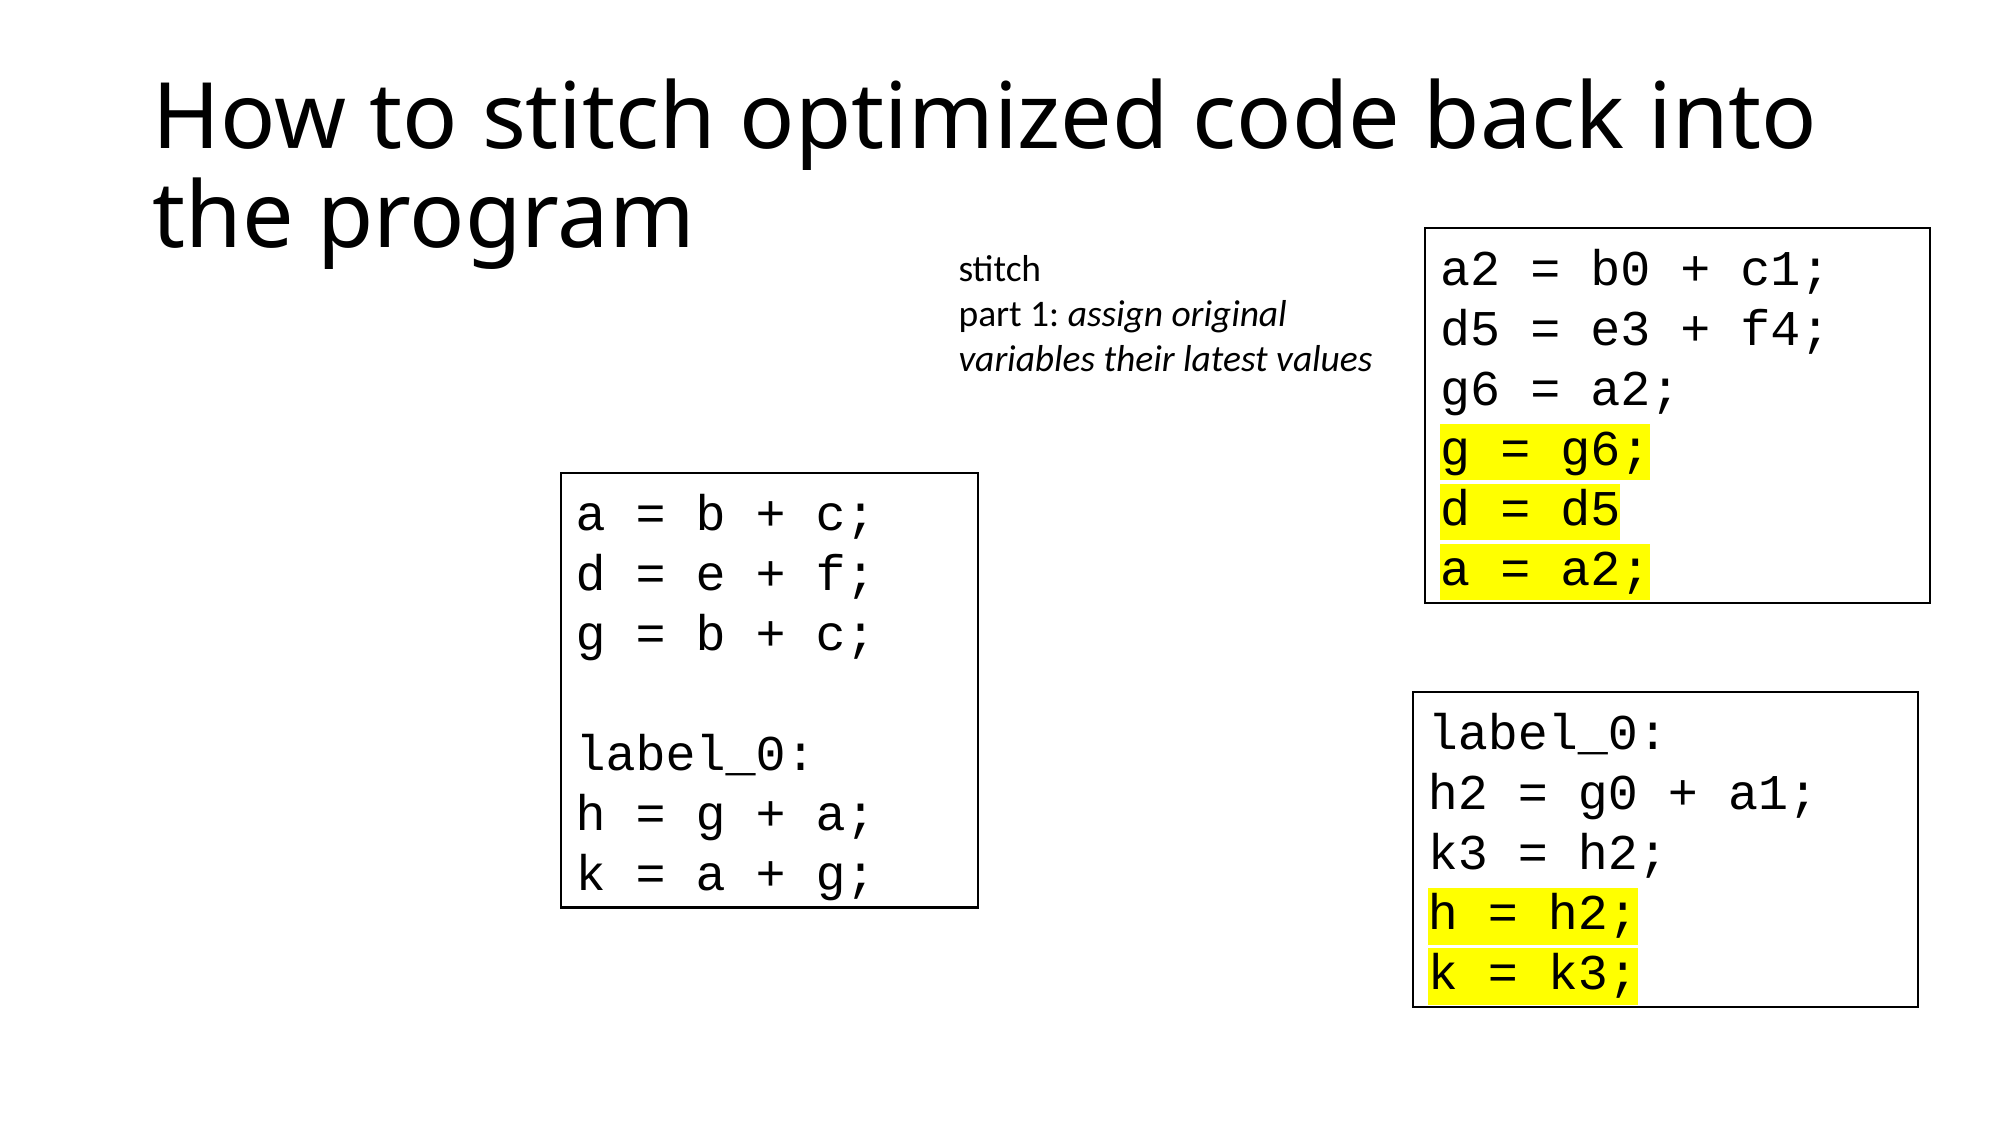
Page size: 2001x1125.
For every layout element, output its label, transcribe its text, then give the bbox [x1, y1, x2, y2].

text_box a = b + c; d = e + f; g = b + c; label_0: h = g + a; k = a + g; [560, 472, 979, 909]
text_box label_0: h2 = g0 + a1; k3 = h2; h = h2; k = k3; [1412, 691, 1919, 1008]
text_box stitch part 1: assign original variables their latest values [943, 236, 1388, 386]
title How to stitch optimized code back into the program [137, 59, 1863, 278]
text_box a2 = b0 + c1; d5 = e3 + f4; g6 = a2; g = g6; d = d5 a = a2; [1424, 227, 1931, 604]
